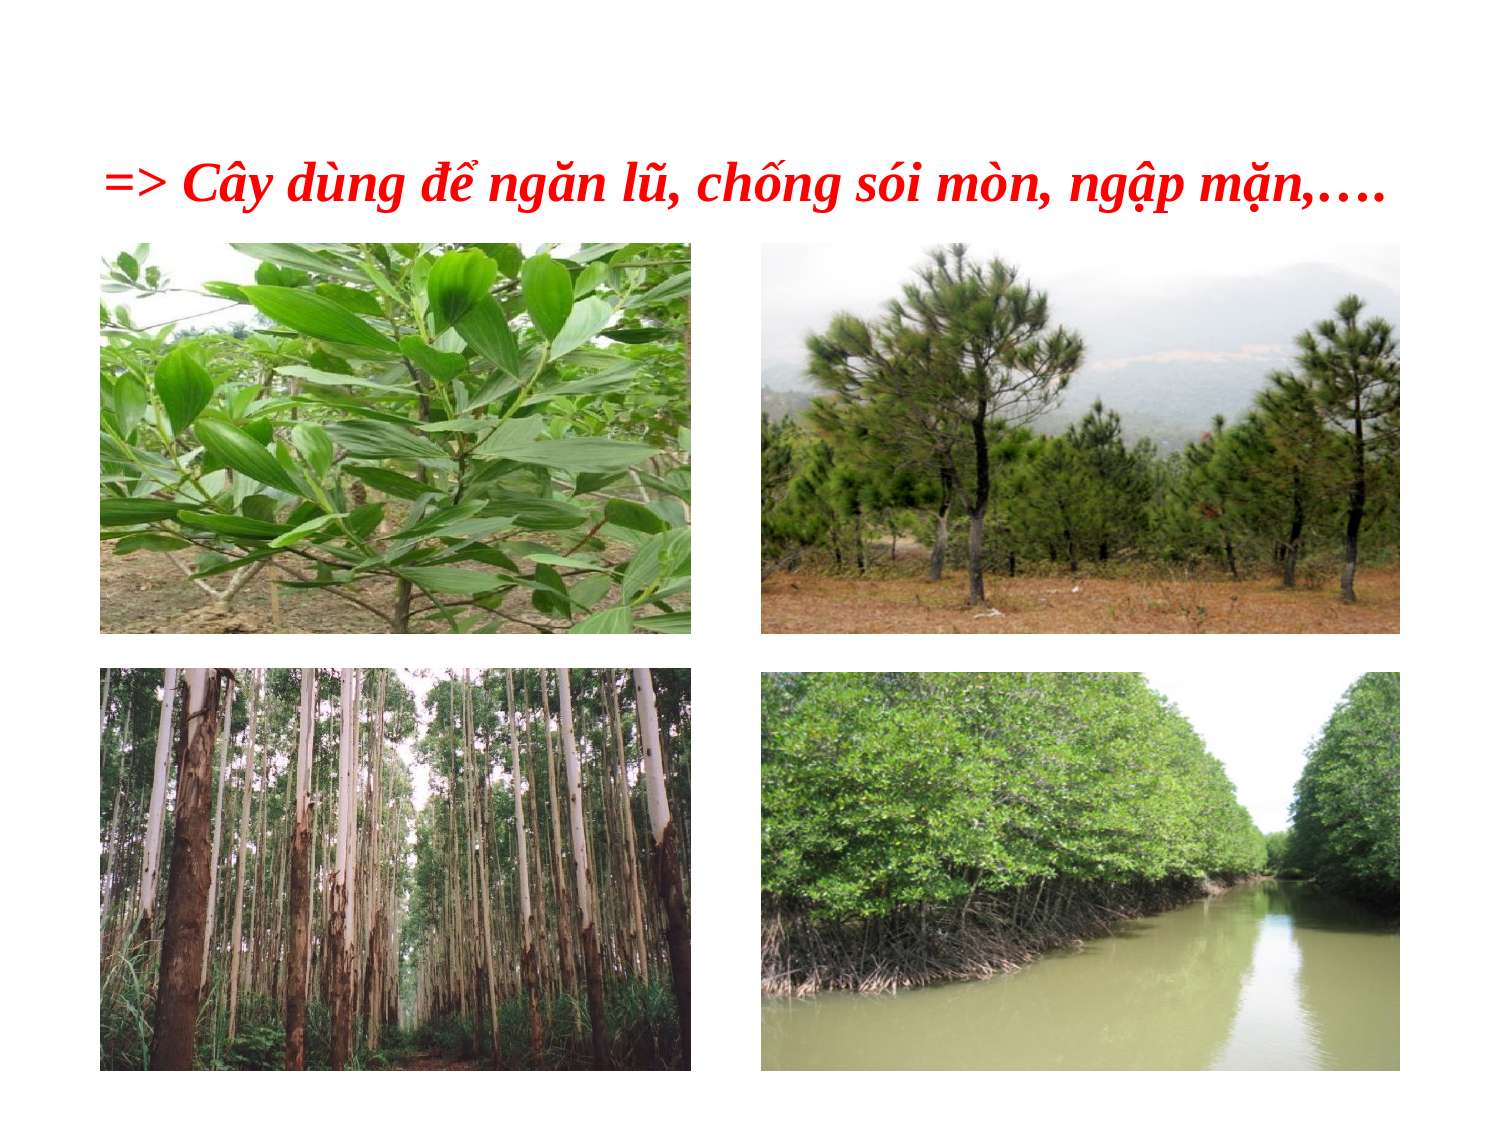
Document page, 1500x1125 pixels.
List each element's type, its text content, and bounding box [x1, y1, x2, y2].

picture [761, 243, 1400, 634]
list => Cây dùng để ngăn lũ, chống sói mòn, ngập mặn,…. [88, 137, 1424, 238]
picture [100, 668, 692, 1071]
picture [100, 243, 692, 634]
picture [761, 671, 1400, 1071]
